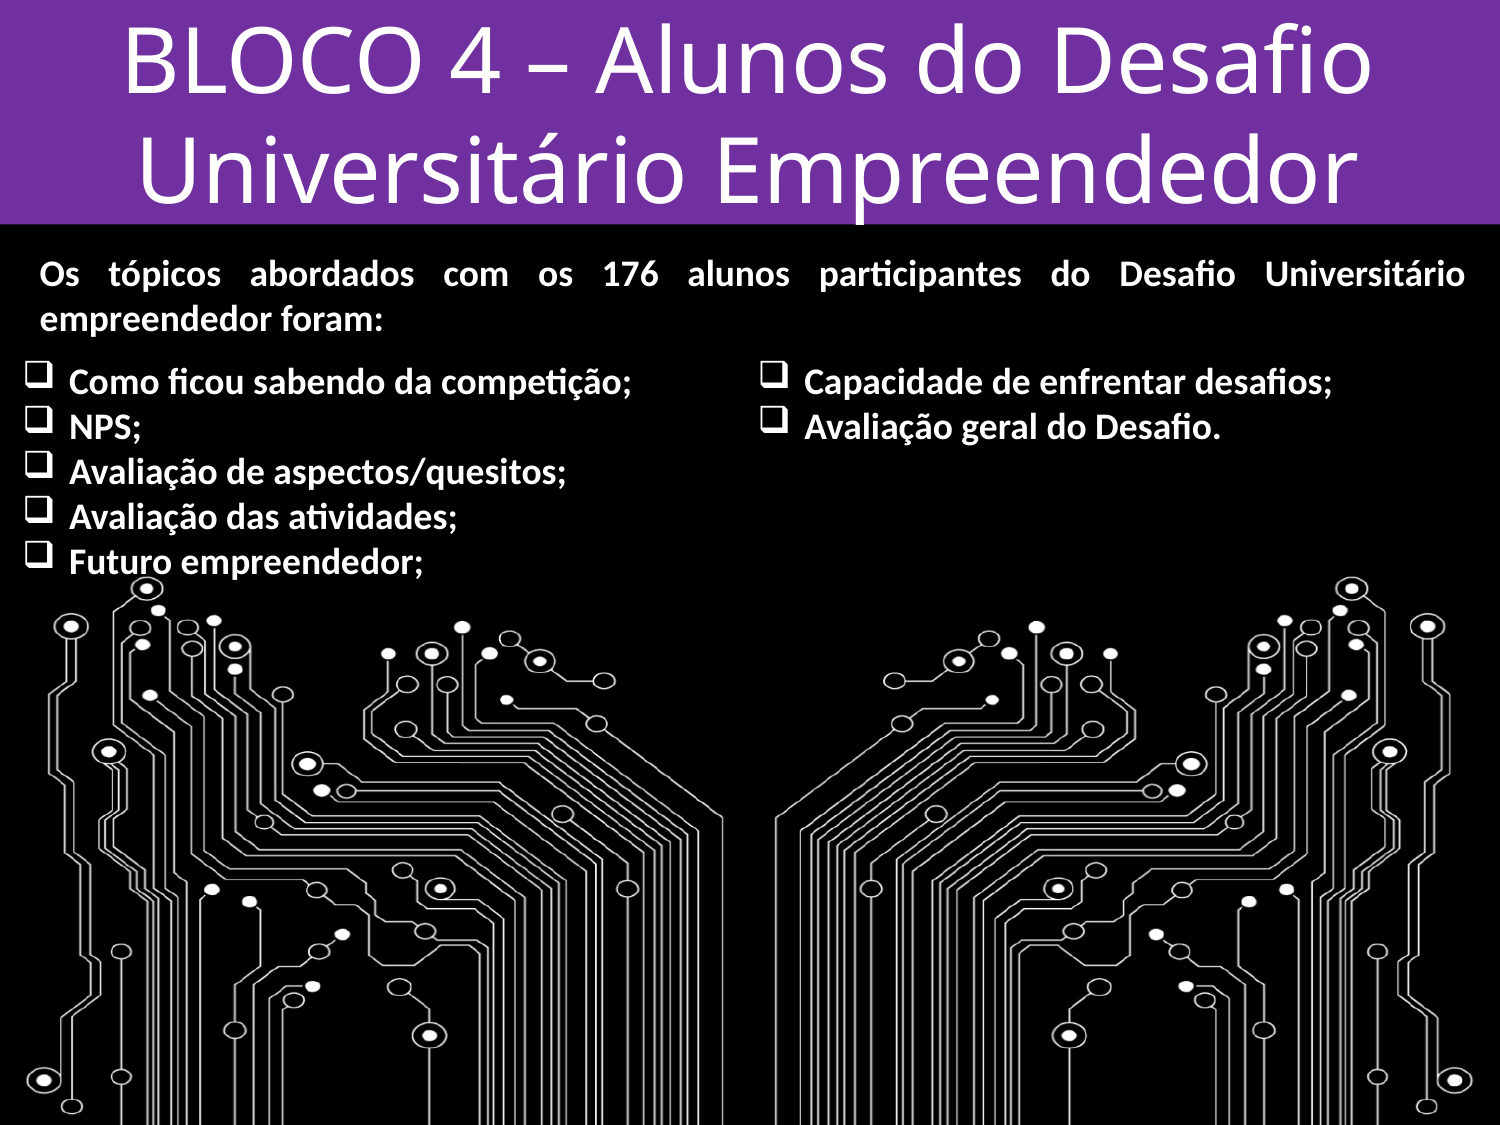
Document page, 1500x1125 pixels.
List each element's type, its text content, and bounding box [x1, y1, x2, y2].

text_box BLOCO 4 – Alunos do Desafio Universitário Empreendedor [0, 0, 449, 227]
text_box Como ficou sabendo da competição; NPS; Avaliação de aspectos/quesitos; Avaliação das atividades; Futuro empreendedor; Capacidade de enfrentar desafios; Avaliação geral do Desafio. [7, 349, 449, 560]
text_box Os tópicos abordados com os 176 alunos participantes do Desafio Universitário empreendedor foram: [1049, 241, 1483, 347]
text_box Os tópicos abordados com os 176 alunos participantes do Desafio Universitário empreendedor foram: [24, 241, 449, 347]
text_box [0, 562, 1500, 1125]
text_box BLOCO 4 – Alunos do Desafio Universitário Empreendedor [1049, 0, 1500, 227]
picture [0, 0, 1500, 562]
text_box Como ficou sabendo da competição; NPS; Avaliação de aspectos/quesitos; Avaliação das atividades; Futuro empreendedor; Capacidade de enfrentar desafios; Avaliação geral do Desafio. [1049, 349, 1500, 561]
